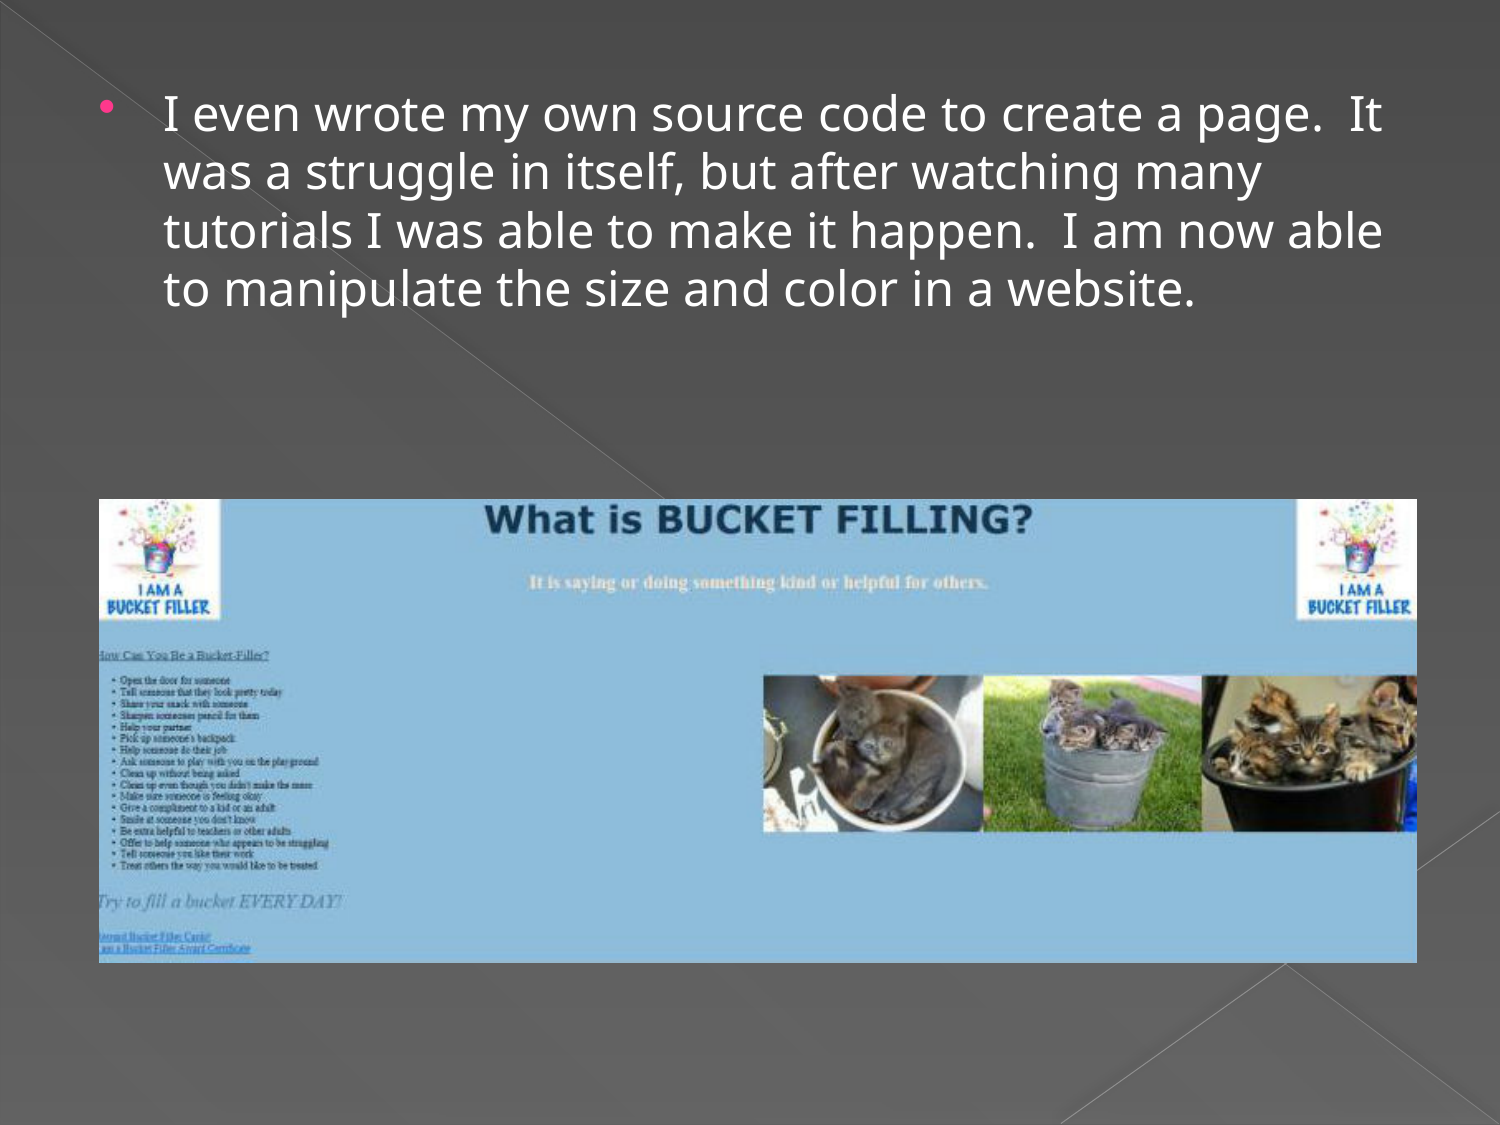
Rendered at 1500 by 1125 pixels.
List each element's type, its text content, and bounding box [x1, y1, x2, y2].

picture [99, 499, 1417, 963]
list I even wrote my own source code to create a page. It was a struggle in itself, but after watching many tutorials I was able to make it happen. I am now able to manipulate the size and color in a website. [75, 75, 1425, 329]
